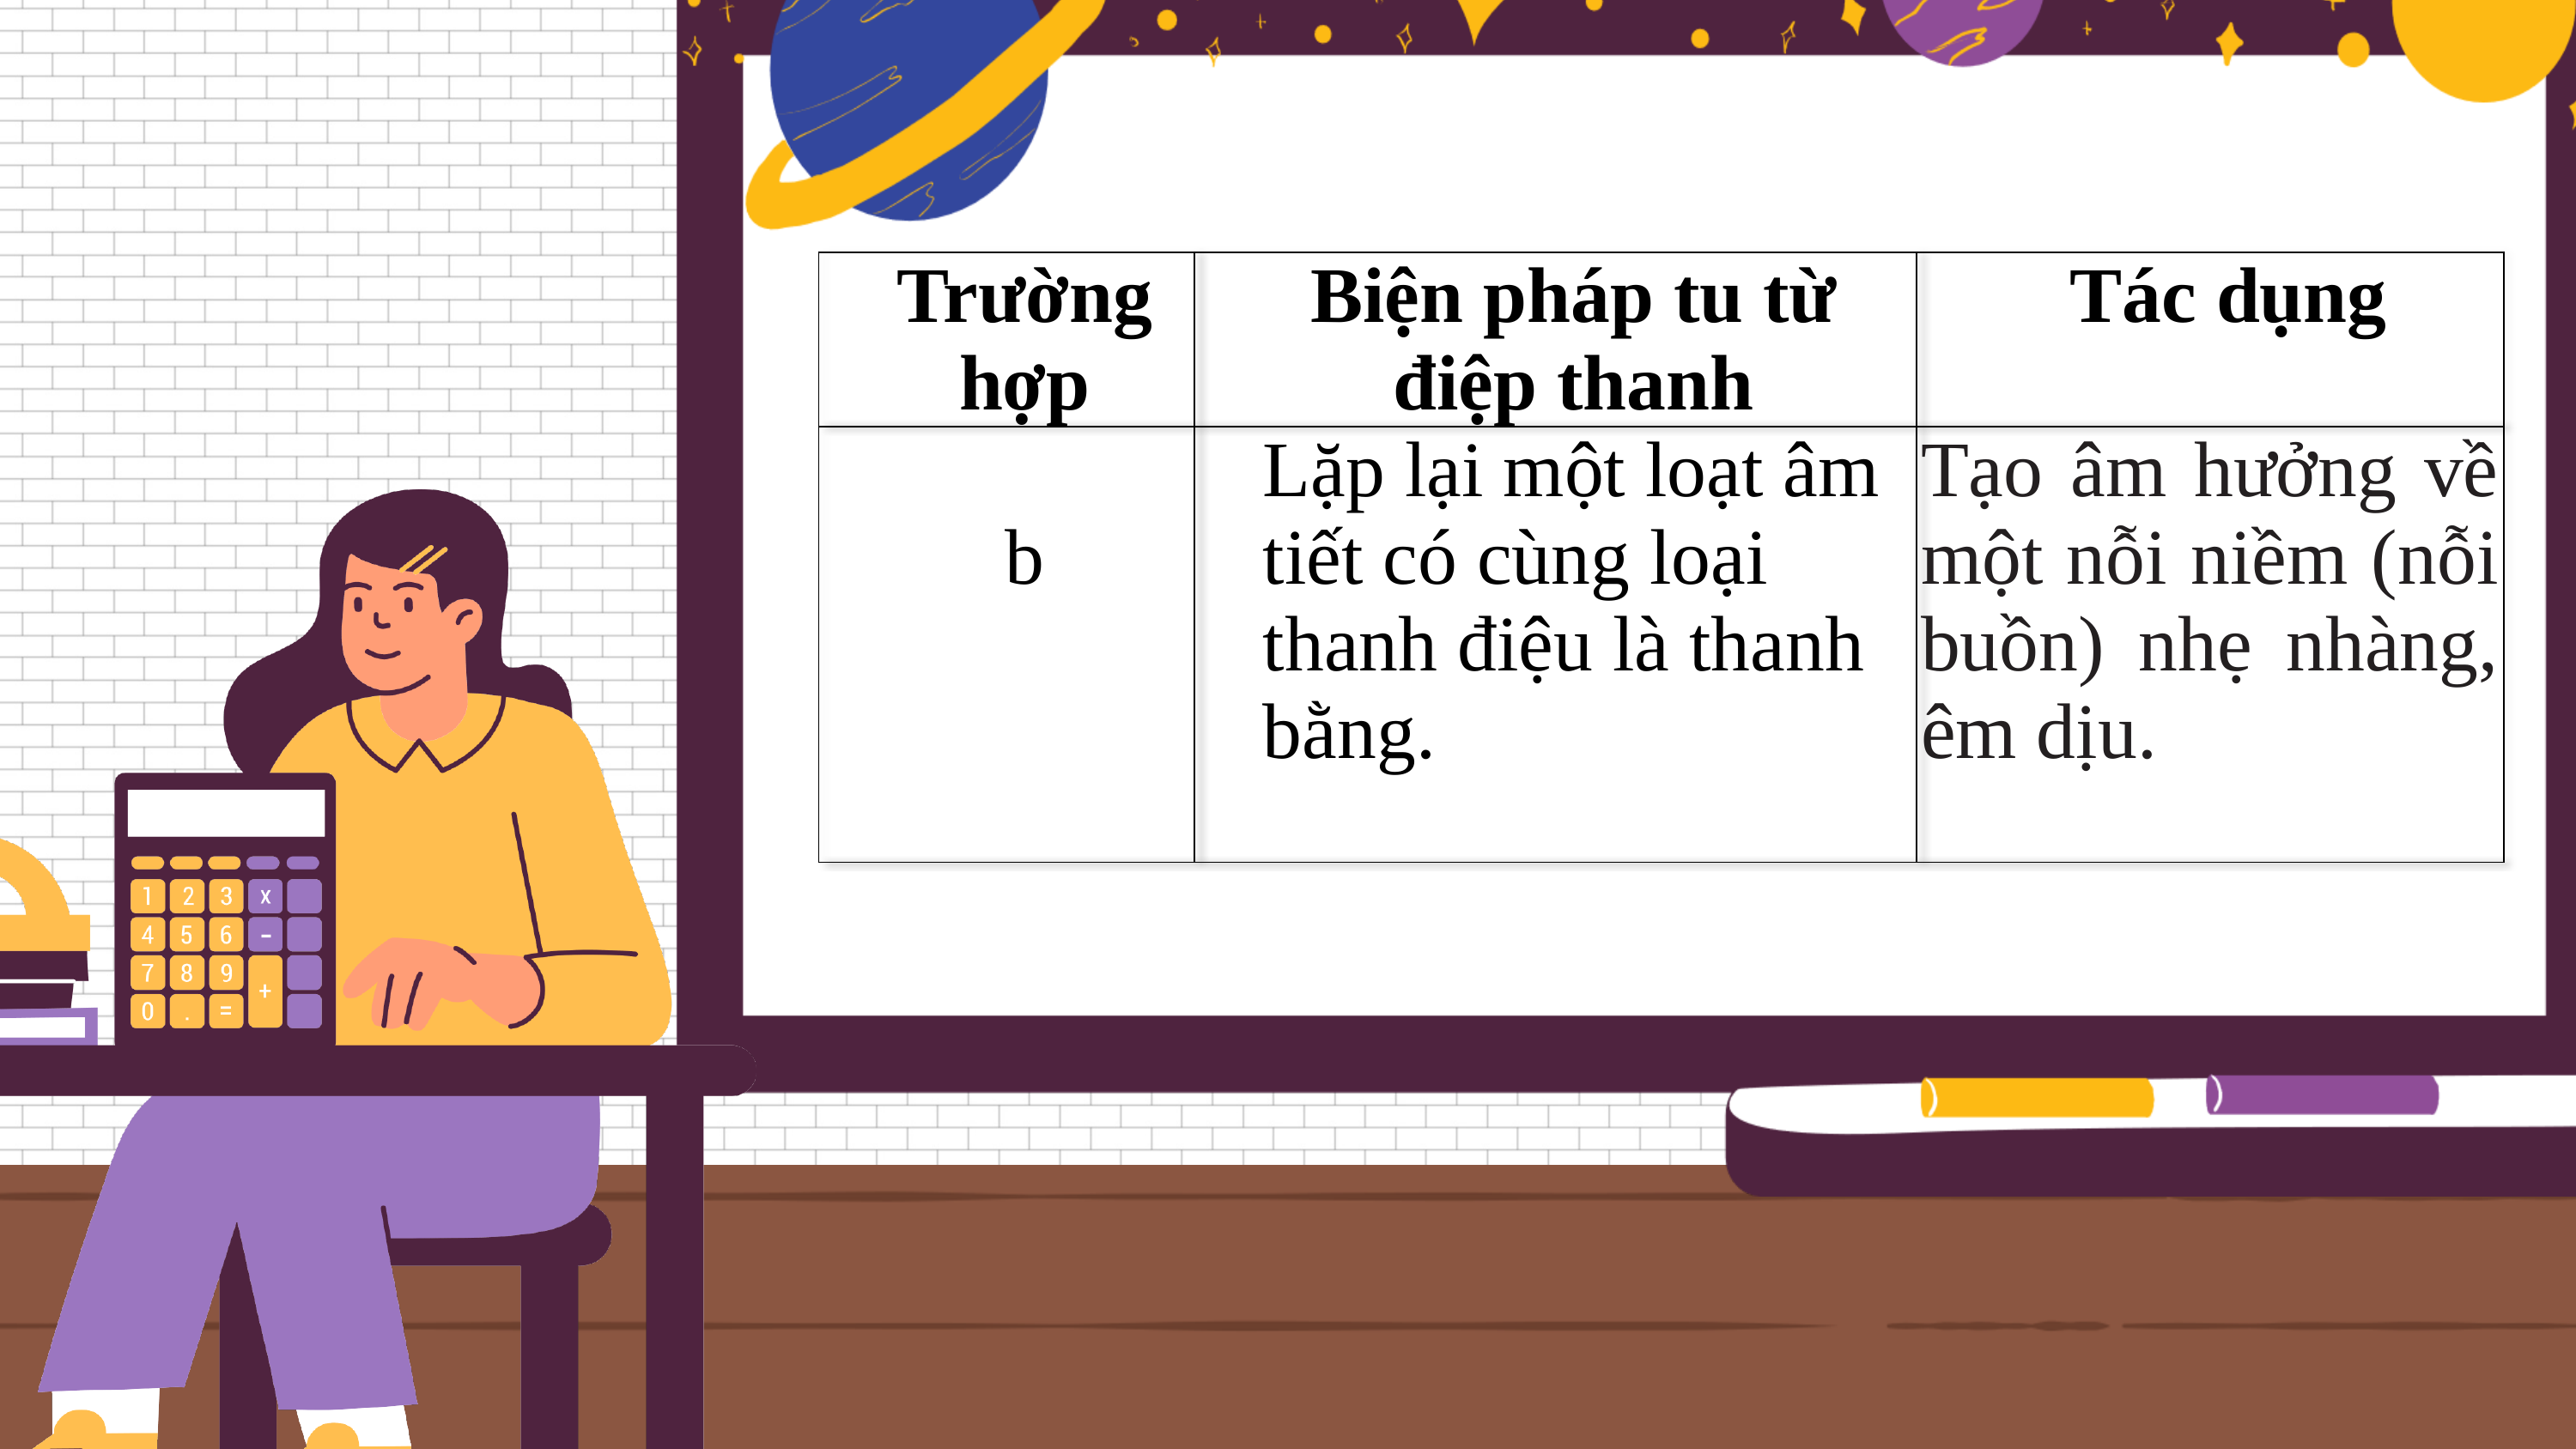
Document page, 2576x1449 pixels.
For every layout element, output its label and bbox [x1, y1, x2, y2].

text_box [0, 0, 2576, 1449]
